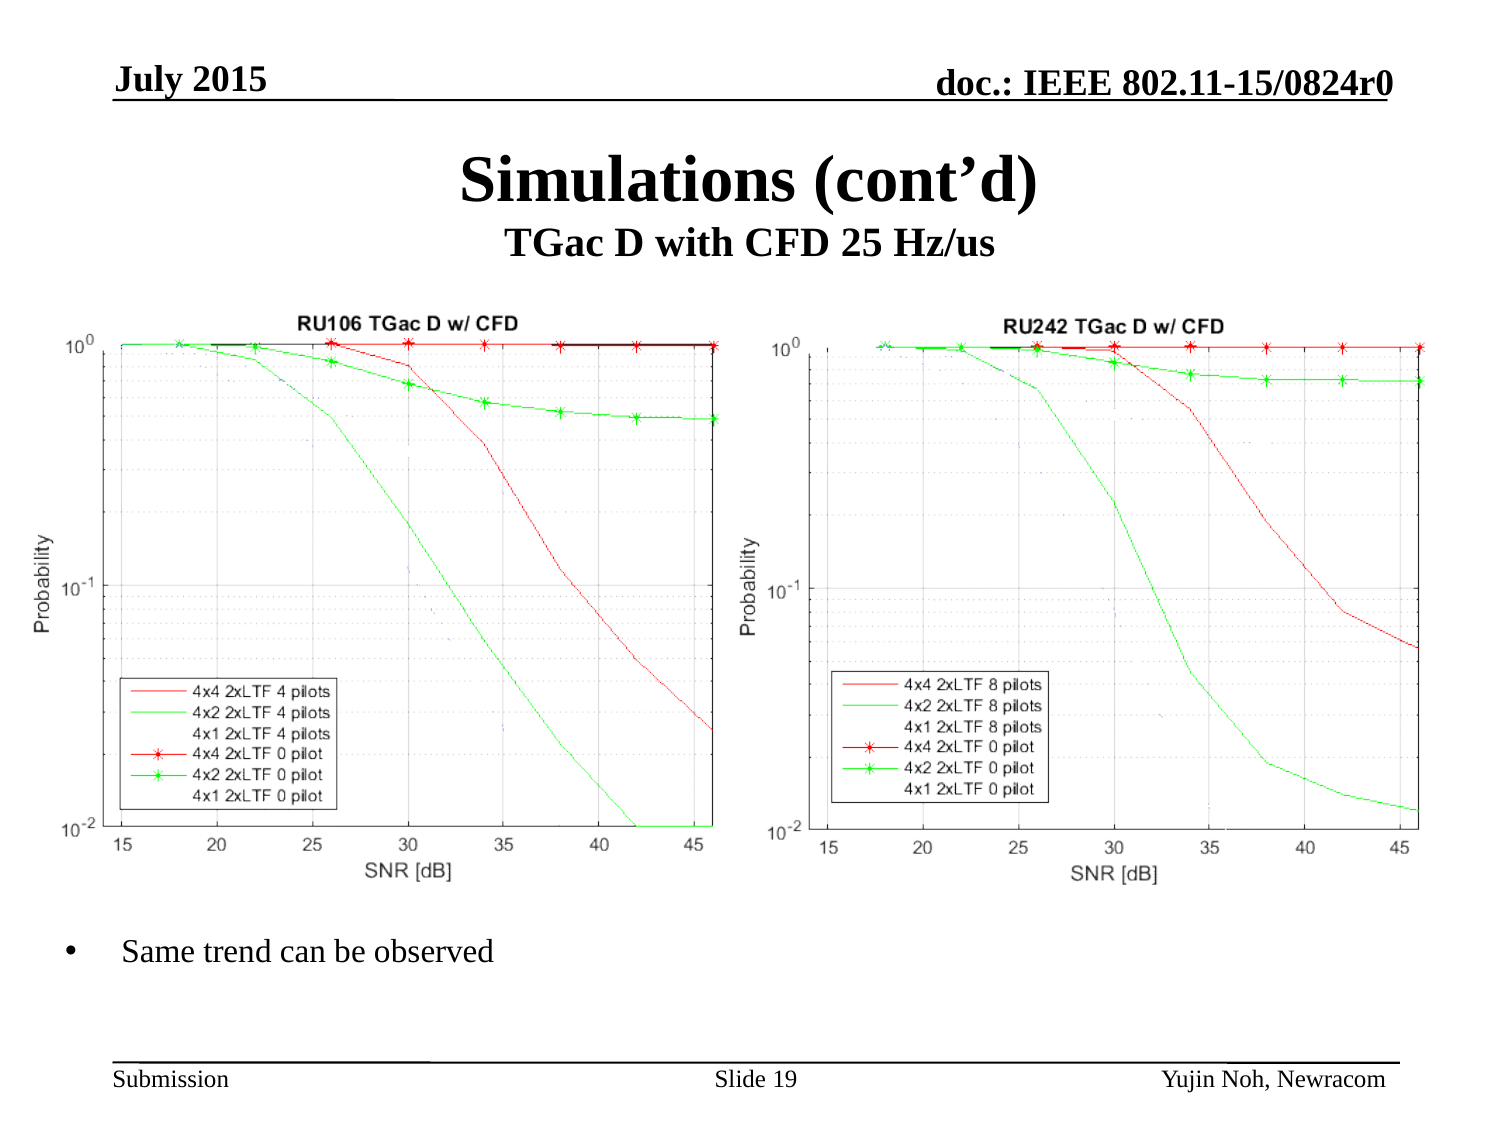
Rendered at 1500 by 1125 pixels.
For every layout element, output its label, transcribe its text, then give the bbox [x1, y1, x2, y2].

title Simulations (cont’d) TGac D with CFD 25 Hz/us [112, 112, 1388, 288]
slide_number Slide 19 [712, 1061, 800, 1123]
text_box Same trend can be observed [49, 922, 1463, 1013]
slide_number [114, 54, 423, 100]
picture [0, 300, 1495, 895]
footer Yujin Noh, Newracom [878, 1062, 1402, 1092]
